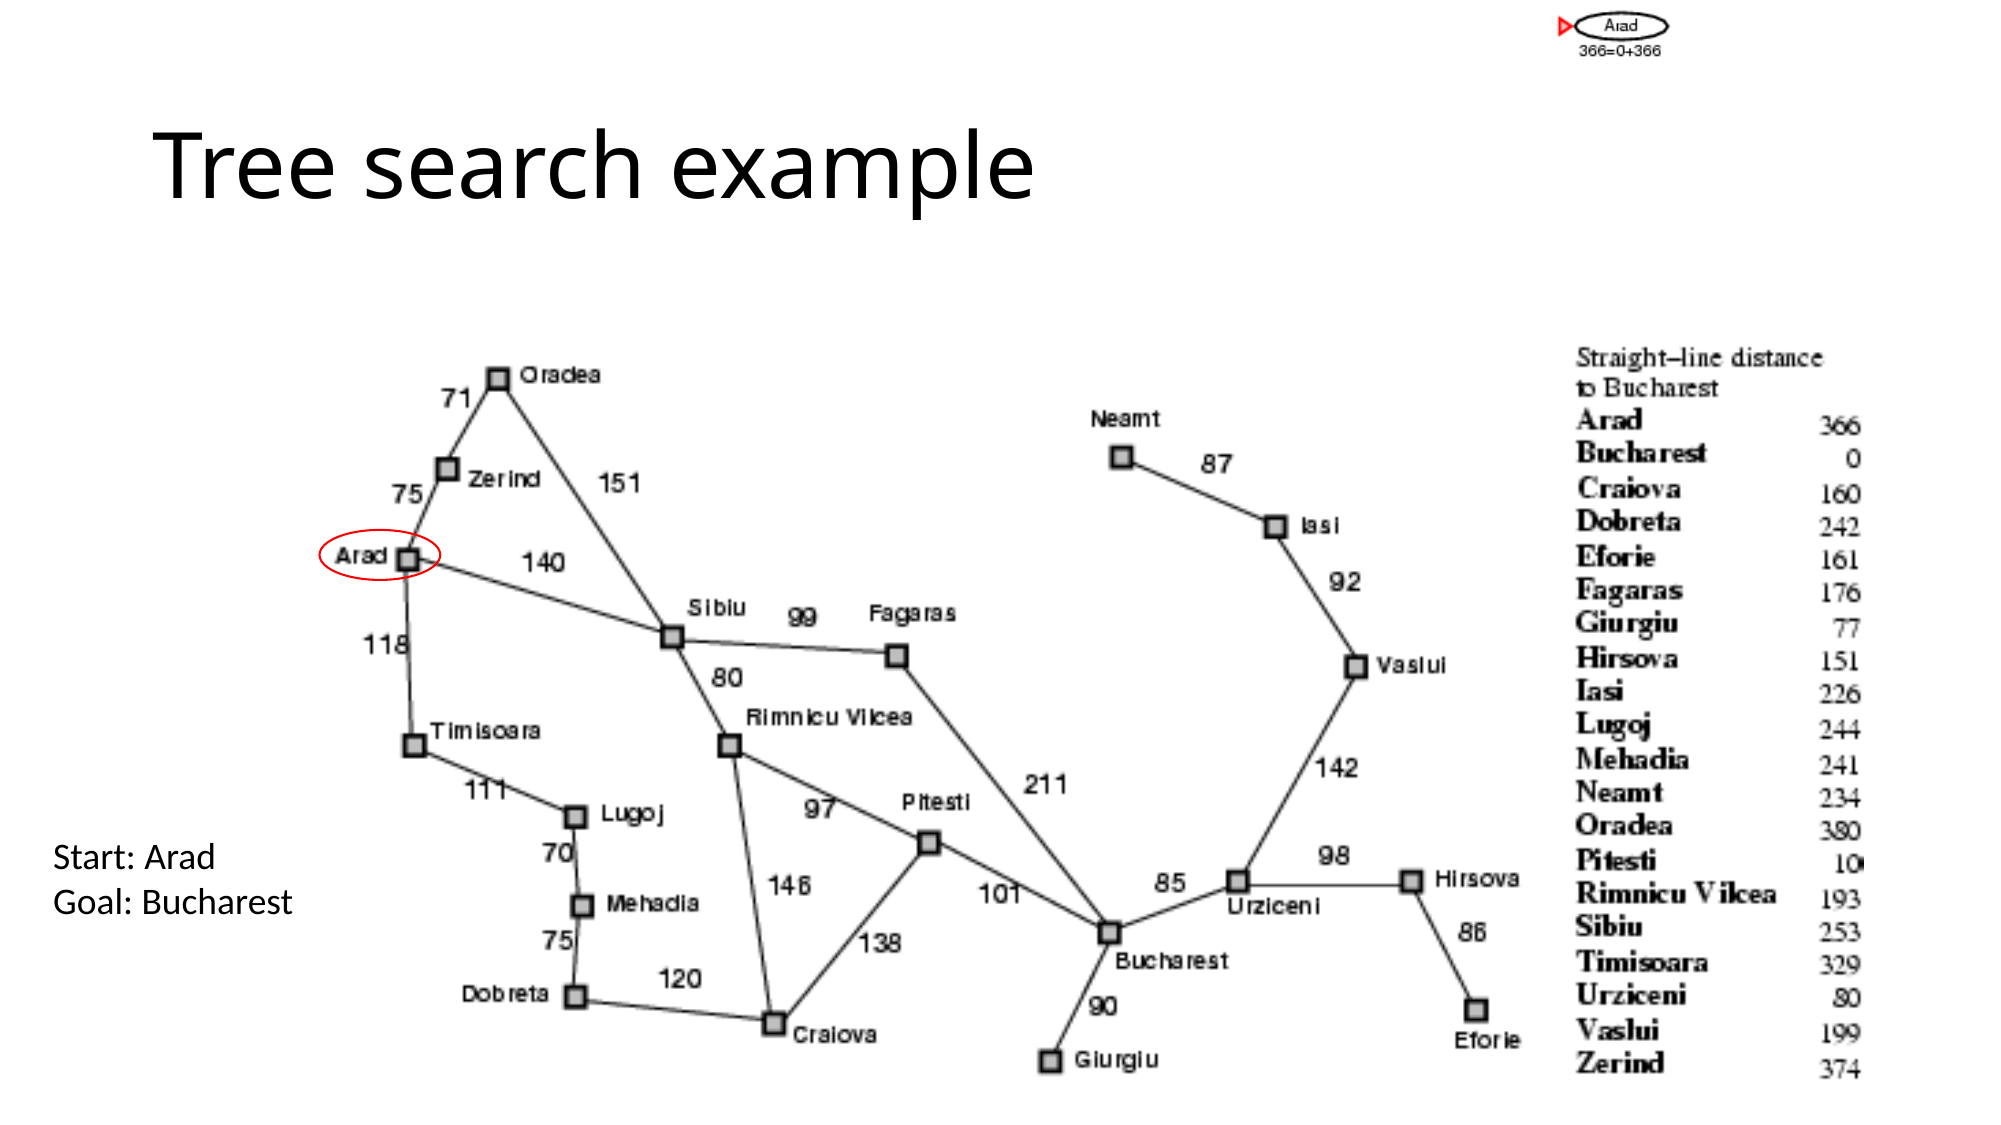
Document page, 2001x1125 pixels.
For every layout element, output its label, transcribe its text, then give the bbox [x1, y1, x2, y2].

title Tree search example [137, 59, 1113, 278]
text_box [318, 539, 330, 571]
picture [330, 0, 2000, 1093]
text_box Start: Arad Goal: Bucharest [38, 824, 309, 930]
